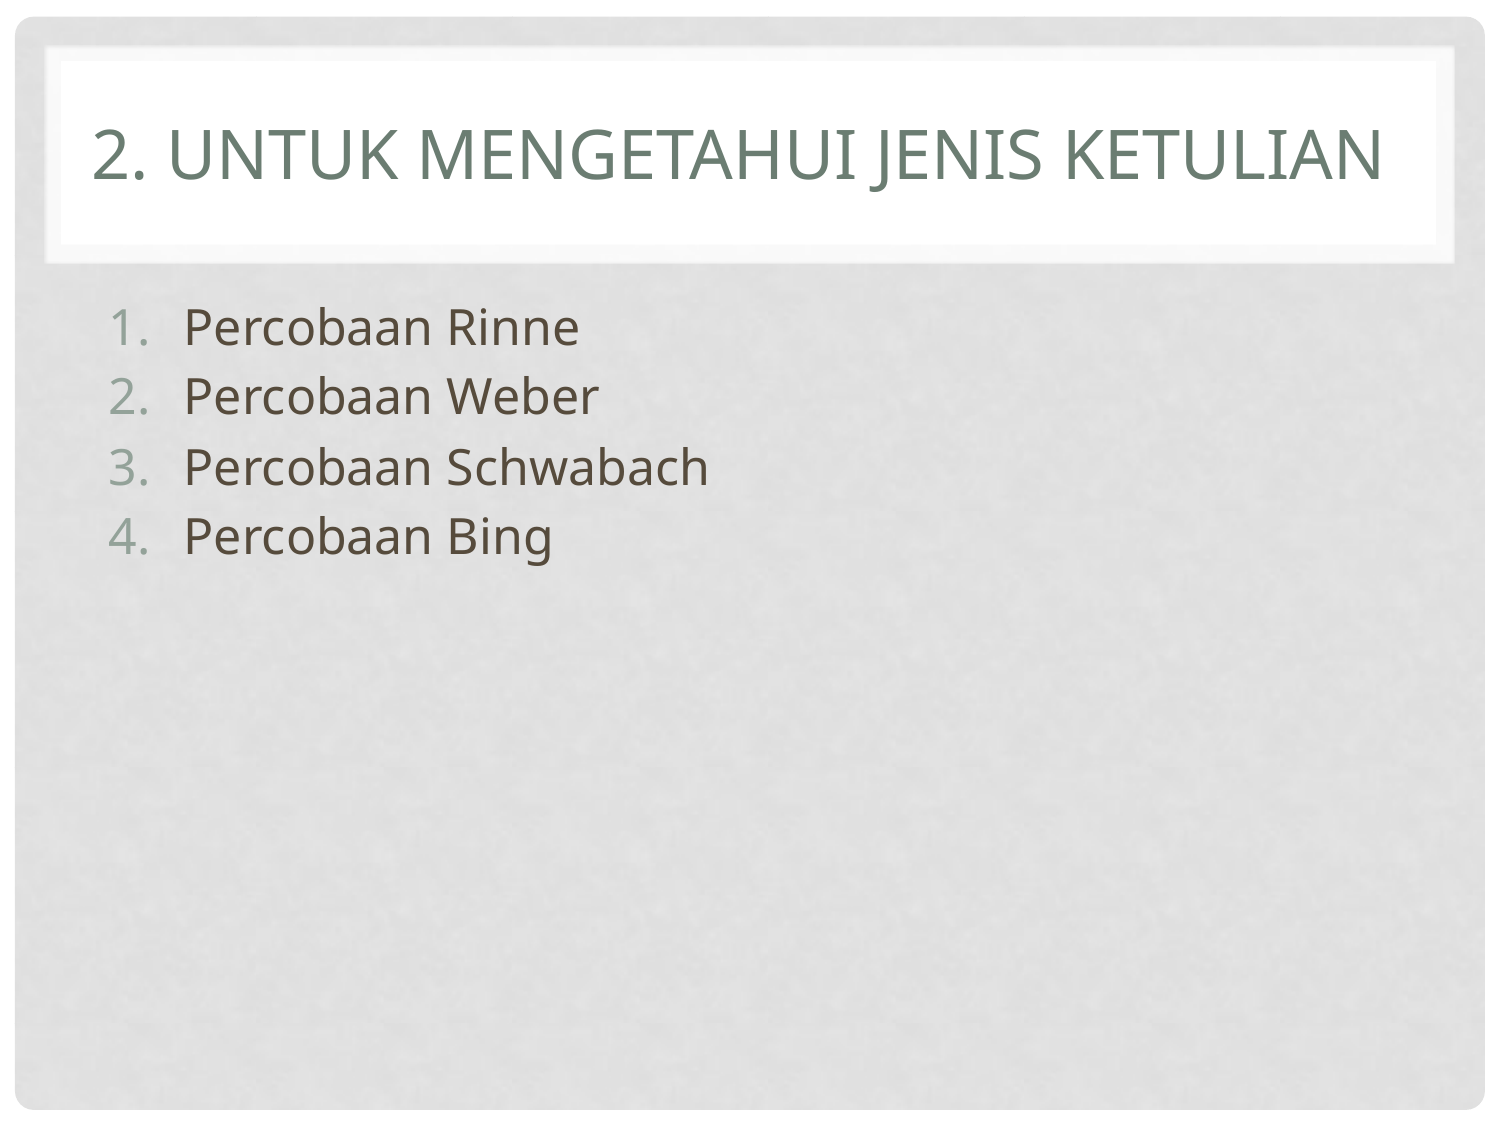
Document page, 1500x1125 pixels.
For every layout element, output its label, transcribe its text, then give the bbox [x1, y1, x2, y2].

list Percobaan Rinne Percobaan Weber Percobaan Schwabach Percobaan Bing [75, 287, 1425, 1005]
title 2. Untuk mengetahui jenis ketulian [69, 66, 1425, 238]
